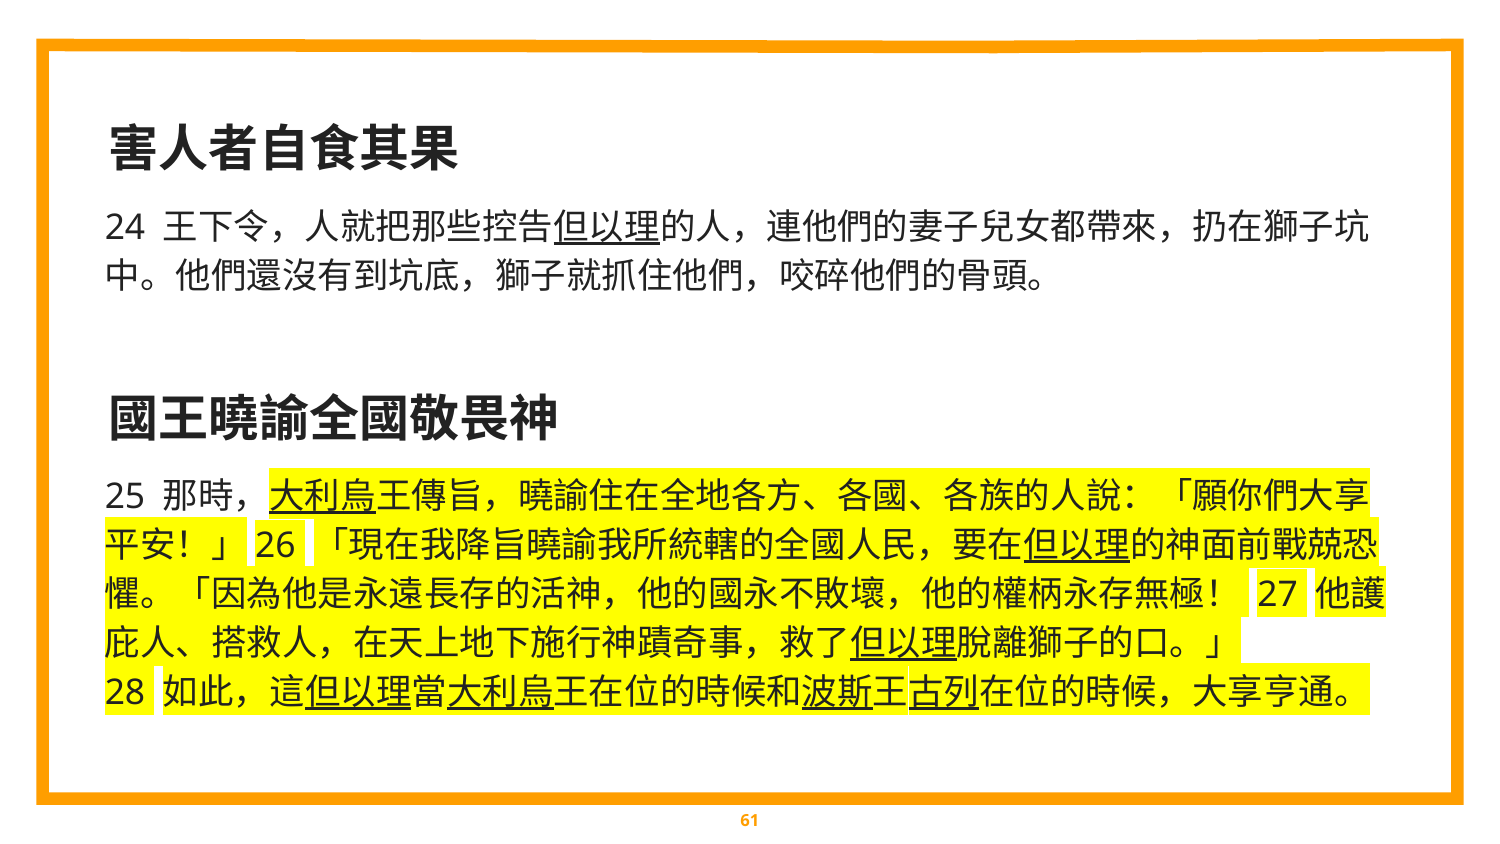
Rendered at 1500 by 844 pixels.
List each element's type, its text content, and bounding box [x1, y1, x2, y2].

slide_number ‹#› [0, 798, 1500, 844]
list 害人者自食其果 24 王下令，人就把那些控告但以理的人，連他們的妻子兒女都帶來，扔在獅子坑中。他們還沒有到坑底，獅子就抓住他們，咬碎他們的骨頭。 國王曉諭全國敬畏神 25 那時，大利烏王傳旨，曉諭住在全地各方、各國、各族的人說：「願你們大享平安！」26 「現在我降旨曉諭我所統轄的全國人民，要在但以理的神面前戰兢恐懼。「因為他是永遠長存的活神，他的國永不敗壞，他的權柄永存無極！ 27 他護庇人、搭救人，在天上地下施行神蹟奇事，救了但以理脫離獅子的口。」 28 如此，這但以理當大利烏王在位的時候和波斯王古列在位的時候，大享亨通。 [89, 92, 1411, 751]
